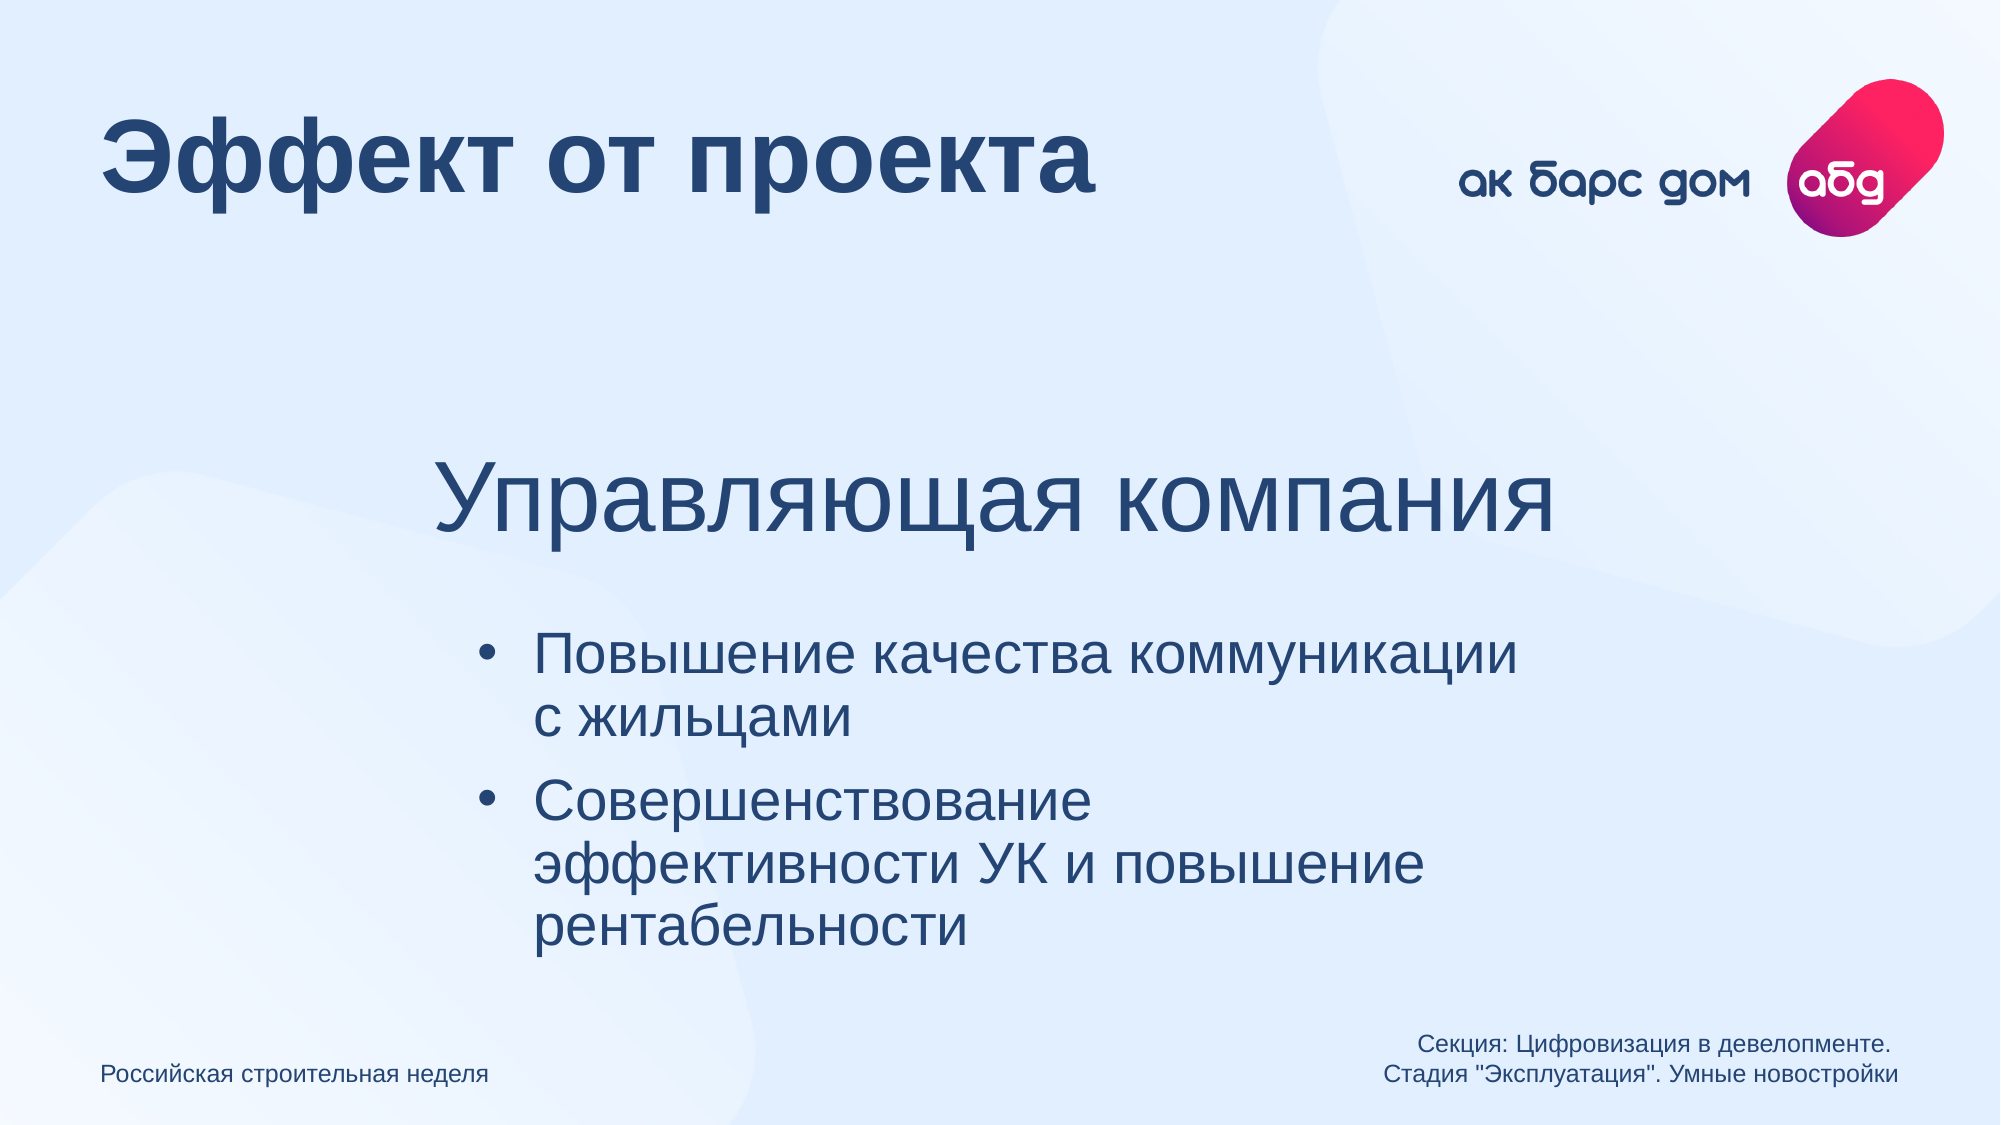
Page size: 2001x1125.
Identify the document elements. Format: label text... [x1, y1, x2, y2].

slide_number Российская строительная неделя [85, 1042, 536, 1103]
footer Секция: Цифровизация в девелопменте. Стадия "Эксплуатация". Умные новостройки [1239, 1042, 1915, 1103]
text_box Управляющая компания [85, 438, 1906, 588]
title Эффект от проекта [85, 94, 1350, 237]
picture [0, 0, 2001, 1125]
text_box Повышение качества коммуникации с жильцами Совершенствование эффективности УК и повышение рентабельности [462, 616, 1538, 1043]
